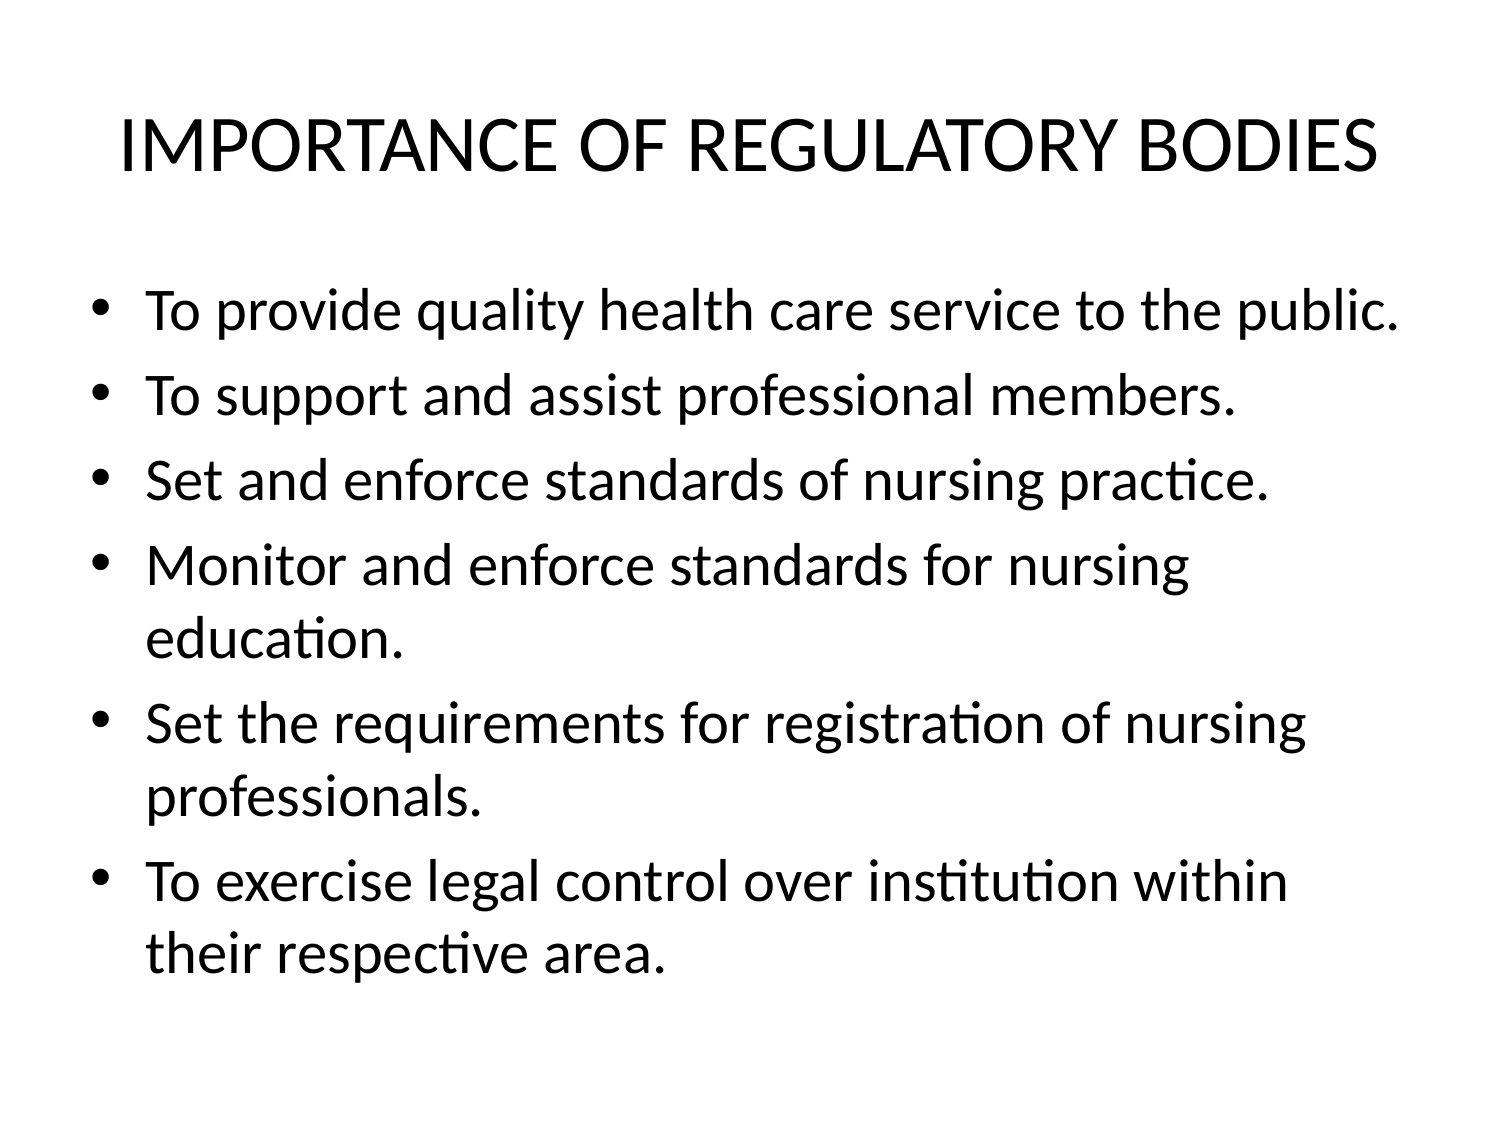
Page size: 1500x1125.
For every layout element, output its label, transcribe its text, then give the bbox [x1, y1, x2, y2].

list To provide quality health care service to the public. To support and assist professional members. Set and enforce standards of nursing practice. Monitor and enforce standards for nursing education. Set the requirements for registration of nursing professionals. To exercise legal control over institution within their respective area. [75, 262, 1425, 1005]
title IMPORTANCE OF REGULATORY BODIES [75, 45, 1425, 233]
